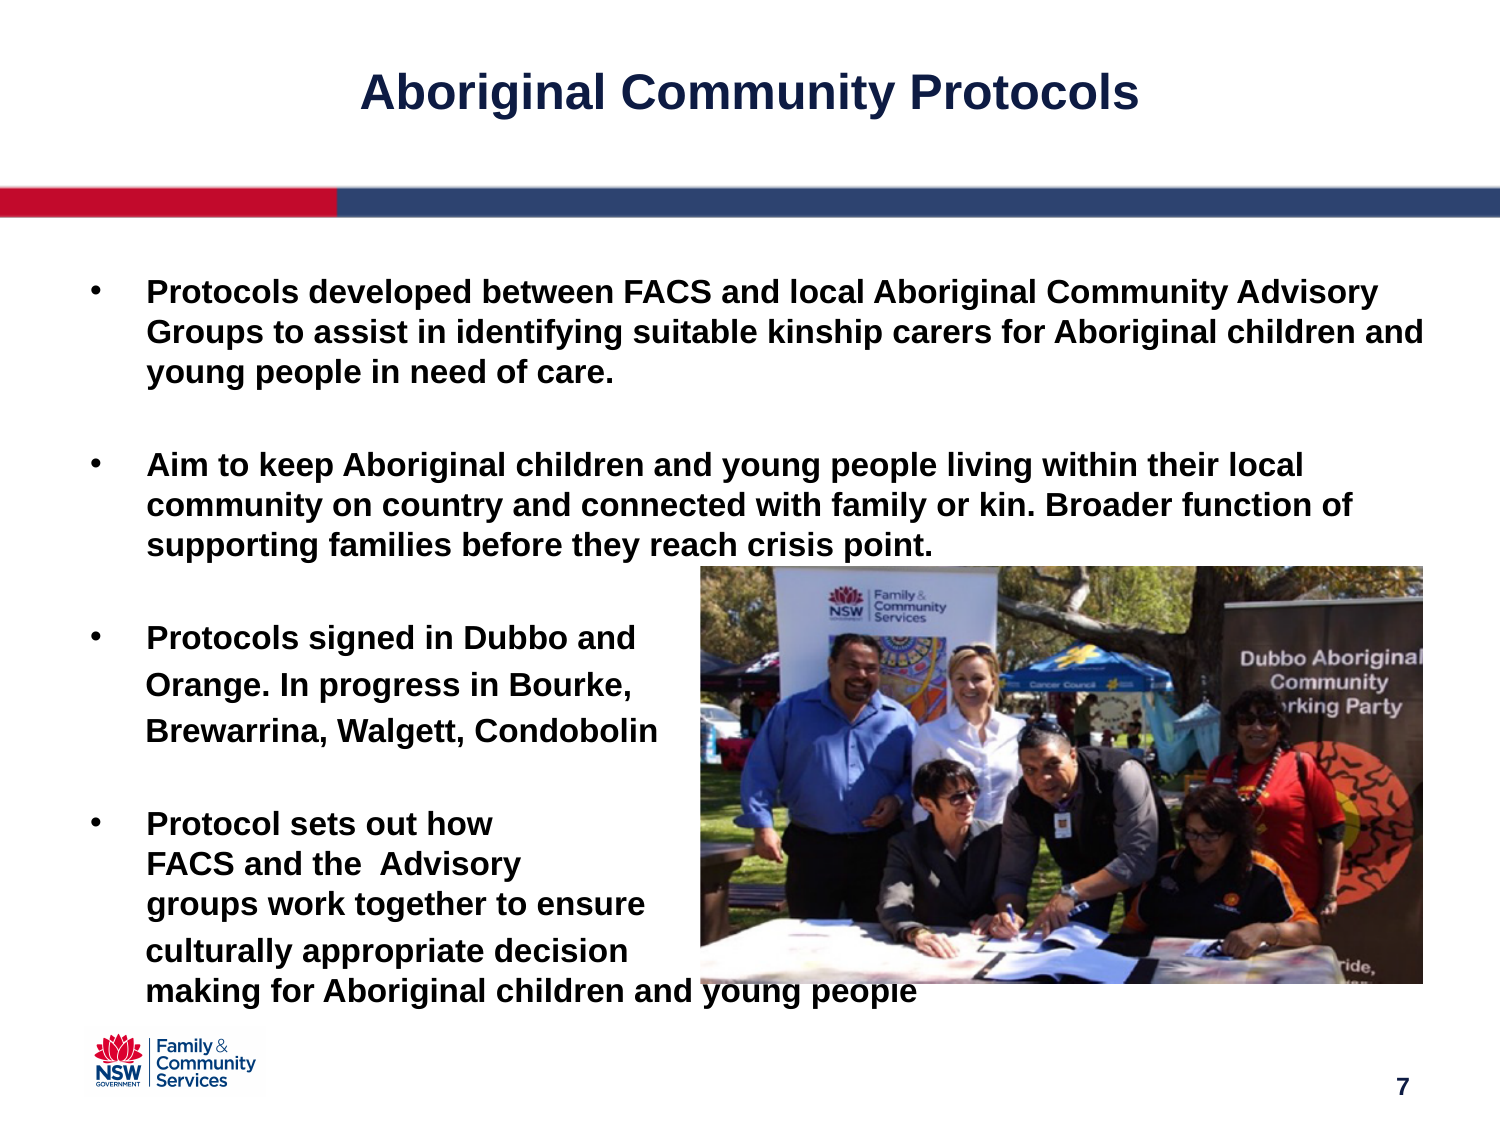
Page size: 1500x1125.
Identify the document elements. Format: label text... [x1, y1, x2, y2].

list Protocols developed between FACS and local Aboriginal Community Advisory Groups to assist in identifying suitable kinship carers for Aboriginal children and young people in need of care. Aim to keep Aboriginal children and young people living within their local community on country and connected with family or kin. Broader function of supporting families before they reach crisis point. Protocols signed in Dubbo and Orange. In progress in Bourke, Brewarrina, Walgett, Condobolin Protocol sets out how FACS and the Advisory groups work together to ensure culturally appropriate decision making for Aboriginal children and young people [75, 262, 1465, 1005]
title Aboriginal Community Protocols [75, 59, 1425, 159]
picture [0, 0, 1500, 1125]
slide_number 7 [1302, 1068, 1425, 1103]
